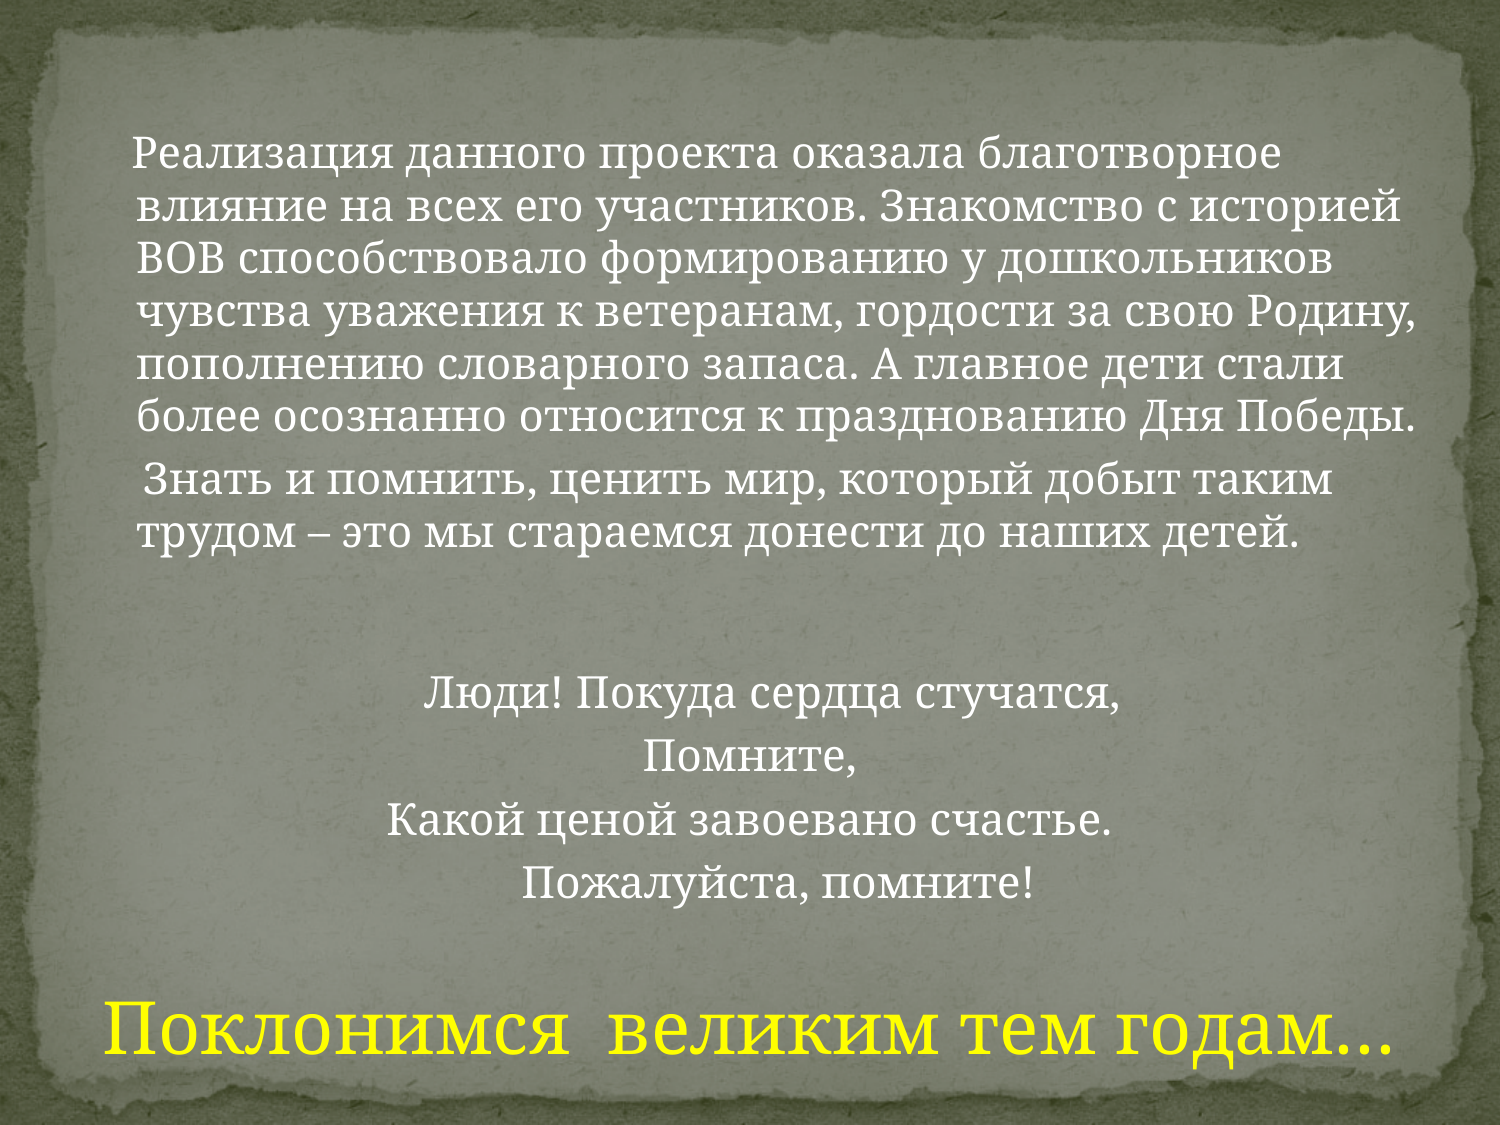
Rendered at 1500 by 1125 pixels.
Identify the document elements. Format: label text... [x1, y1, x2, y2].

list Реализация данного проекта оказала благотворное влияние на всех его участников. Знакомство с историей ВОВ способствовало формированию у дошкольников чувства уважения к ветеранам, гордости за свою Родину, пополнению словарного запаса. А главное дети стали более осознанно относится к празднованию Дня Победы. Знать и помнить, ценить мир, который добыт таким трудом – это мы стараемся донести до наших детей. [82, 117, 1449, 594]
list Люди! Покуда сердца стучатся, Помните, Какой ценой завоевано счастье. Пожалуйста, помните! Поклонимся великим тем годам… [0, 656, 1500, 1079]
